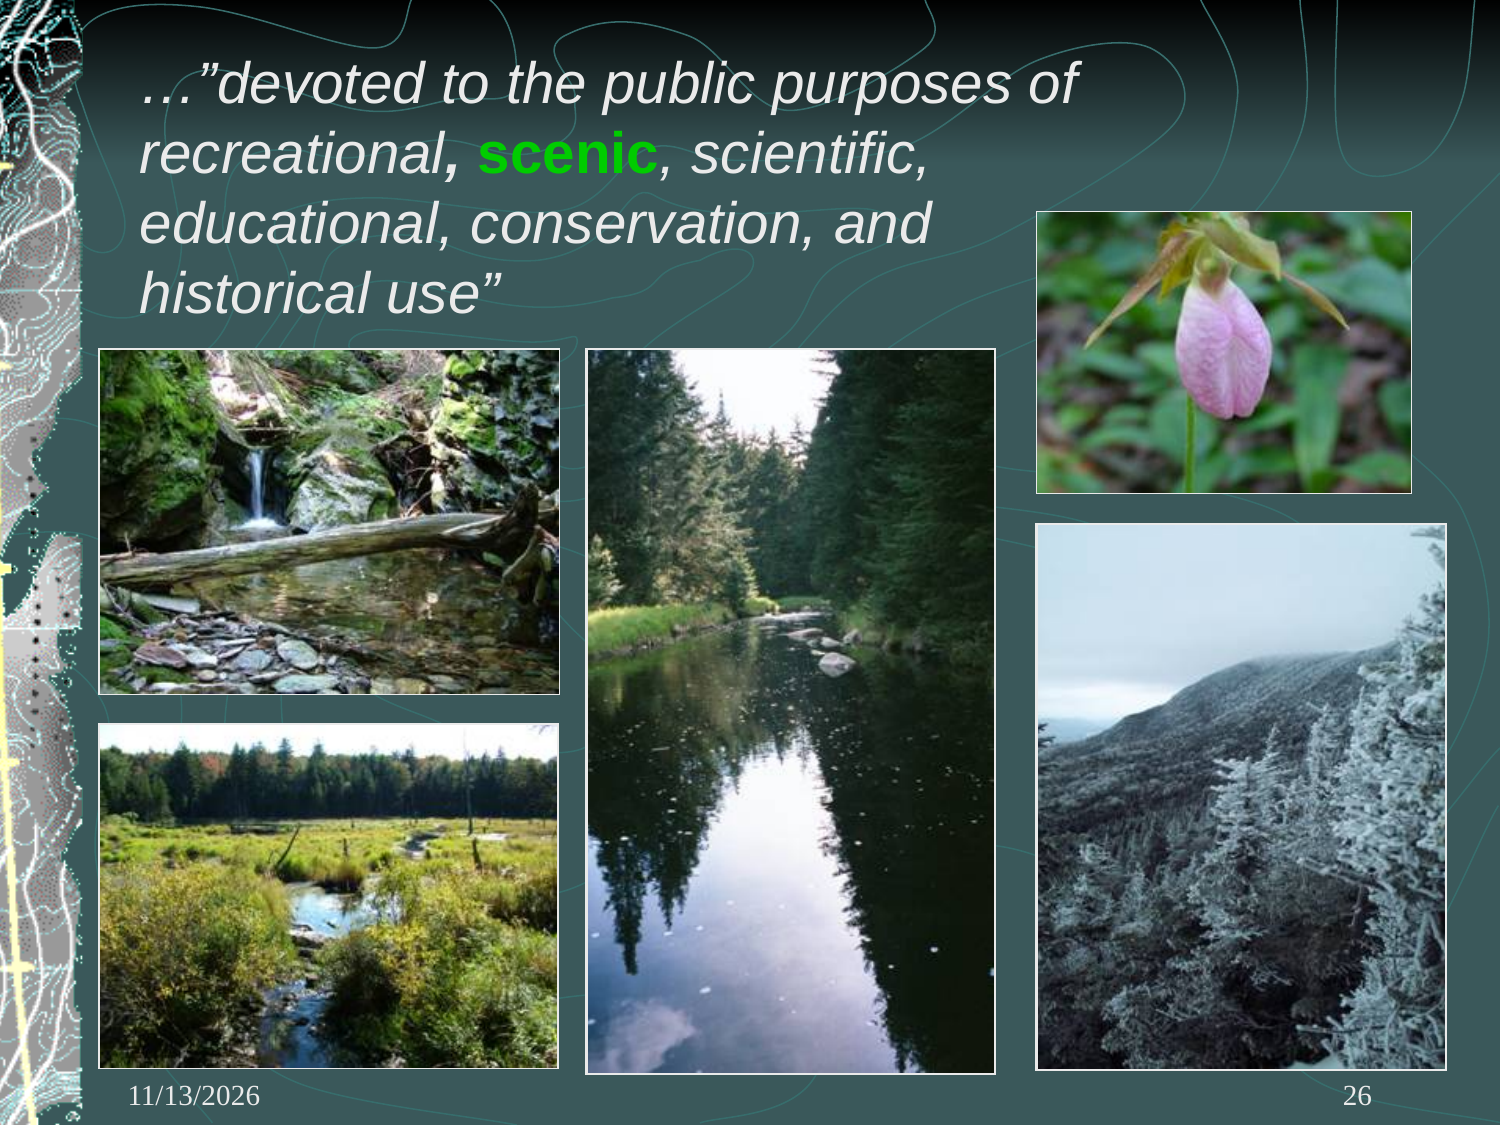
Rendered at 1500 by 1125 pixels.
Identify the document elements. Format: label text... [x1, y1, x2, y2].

picture [99, 724, 558, 1069]
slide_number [112, 1076, 426, 1120]
picture [0, 0, 85, 1125]
picture [1037, 524, 1446, 1070]
picture [99, 349, 559, 694]
slide_number 26 [1074, 1079, 1388, 1120]
picture [1037, 212, 1412, 493]
picture [587, 349, 994, 1074]
text_box …”devoted to the public purposes of recreational, scenic, scientific, educational, conservation, and historical use” [124, 37, 1126, 333]
